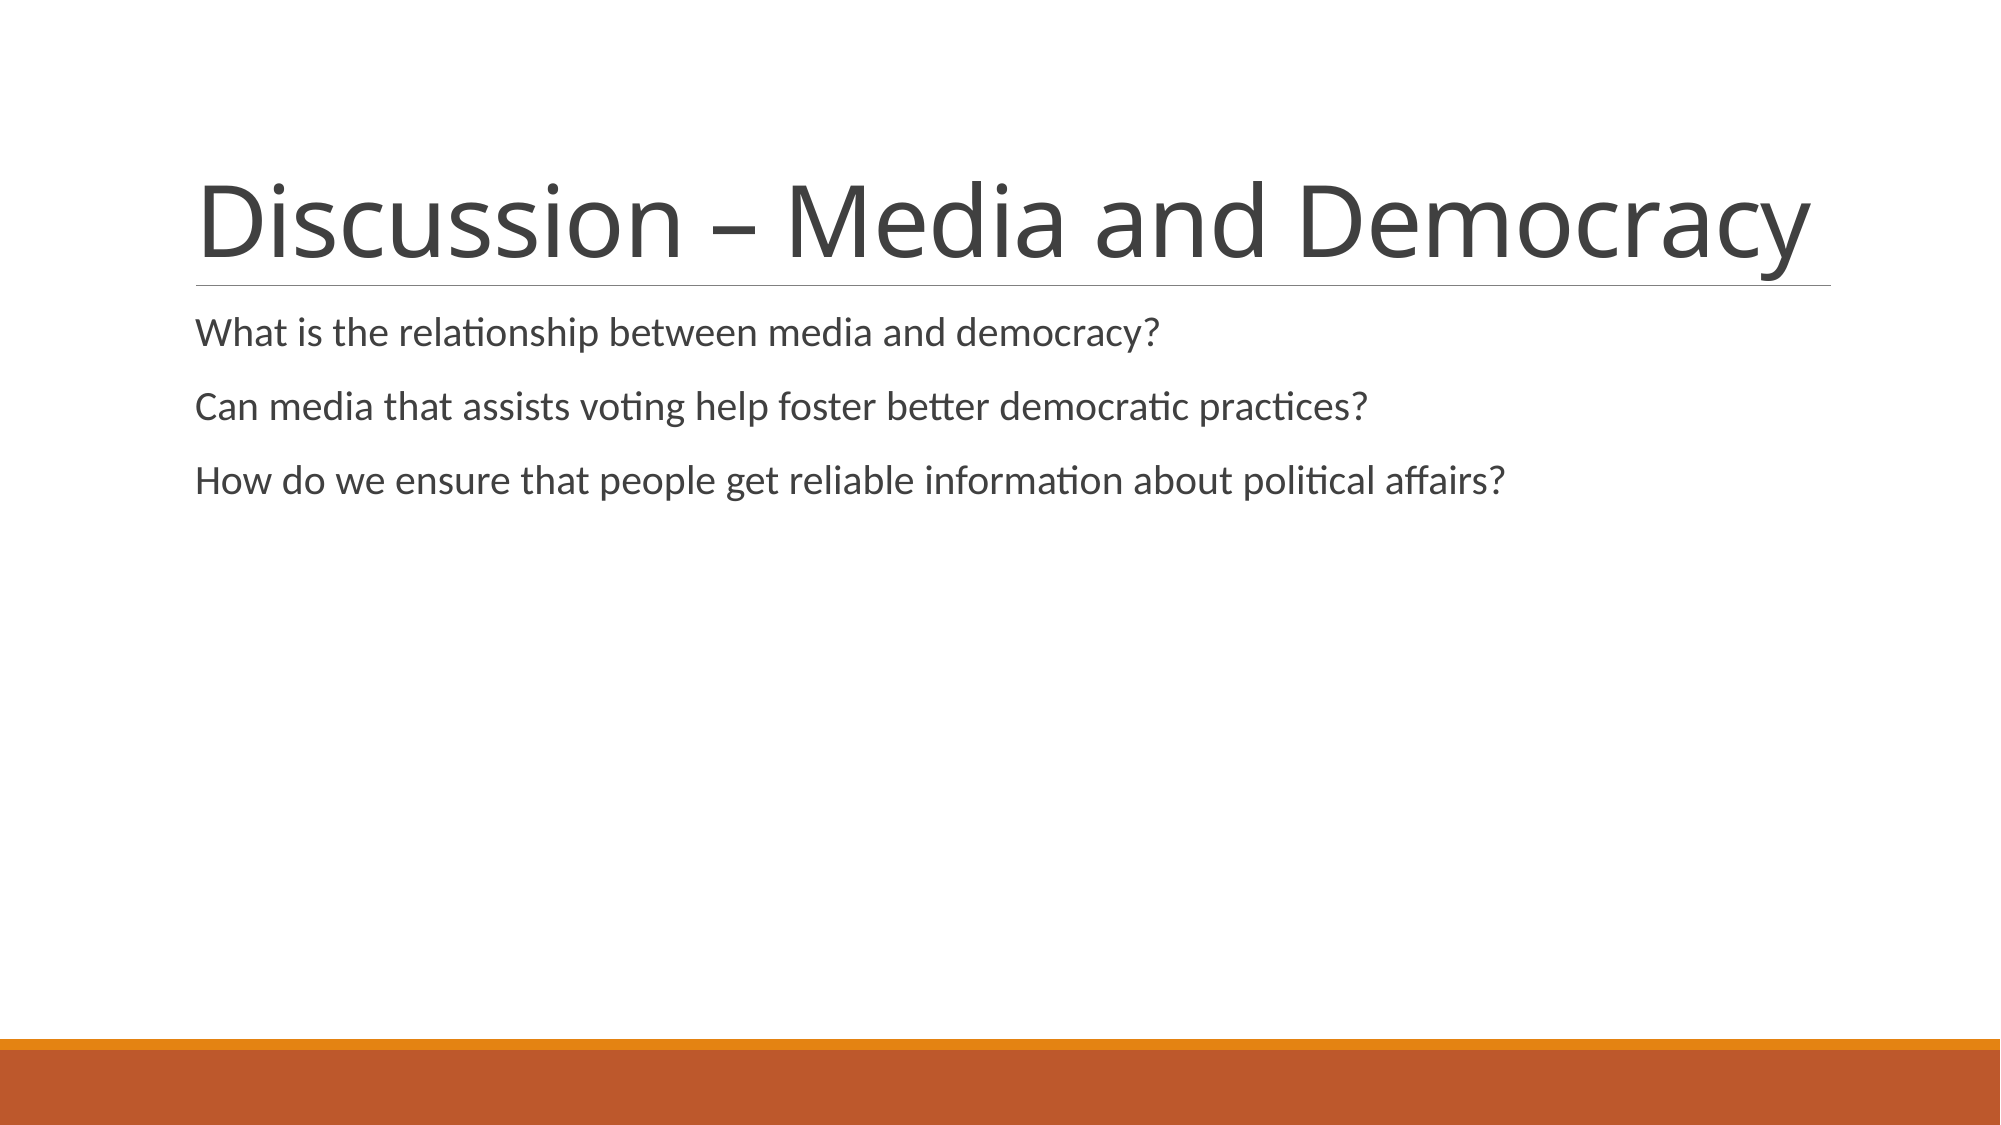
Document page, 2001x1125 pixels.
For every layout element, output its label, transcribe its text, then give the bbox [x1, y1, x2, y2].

title Discussion – Media and Democracy [180, 47, 1830, 285]
list What is the relationship between media and democracy? Can media that assists voting help foster better democratic practices? How do we ensure that people get reliable information about political affairs? [180, 302, 1830, 963]
